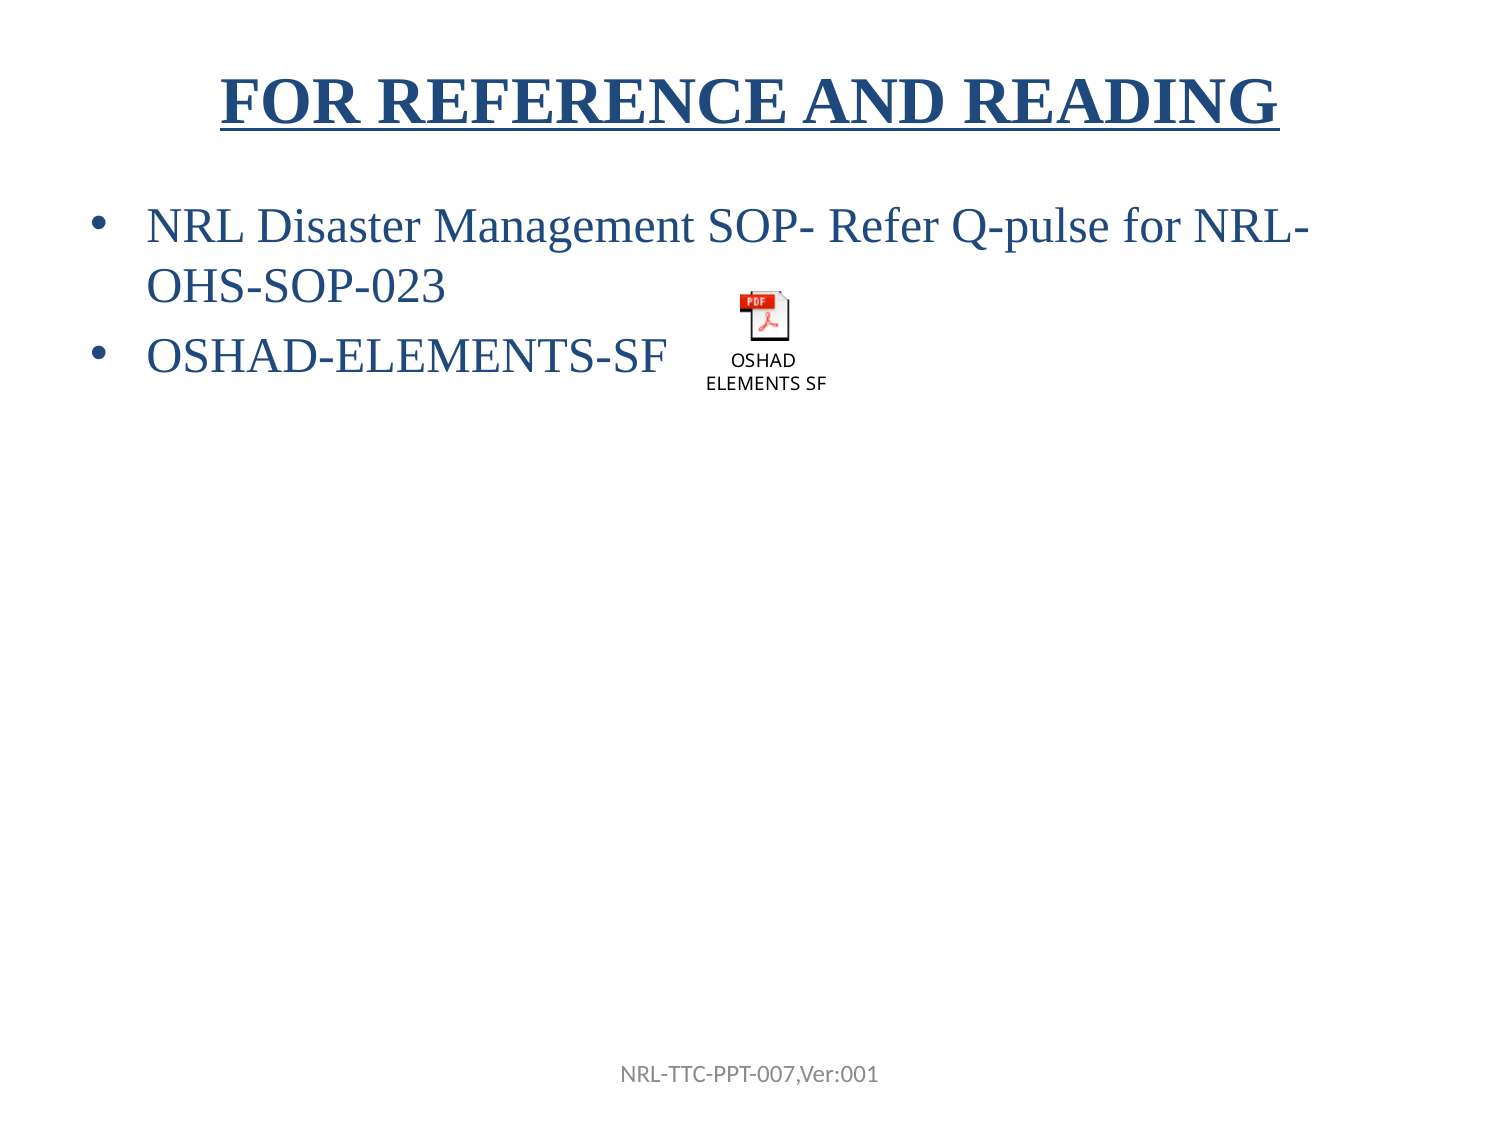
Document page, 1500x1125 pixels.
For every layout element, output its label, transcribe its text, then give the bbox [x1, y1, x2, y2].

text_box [690, 290, 842, 418]
list NRL Disaster Management SOP- Refer Q-pulse for NRL-OHS-SOP-023 OSHAD-ELEMENTS-SF [75, 184, 1425, 1005]
title FOR REFERENCE AND READING [75, 45, 1425, 149]
footer NRL-TTC-PPT-007,Ver:001 [512, 1042, 988, 1103]
